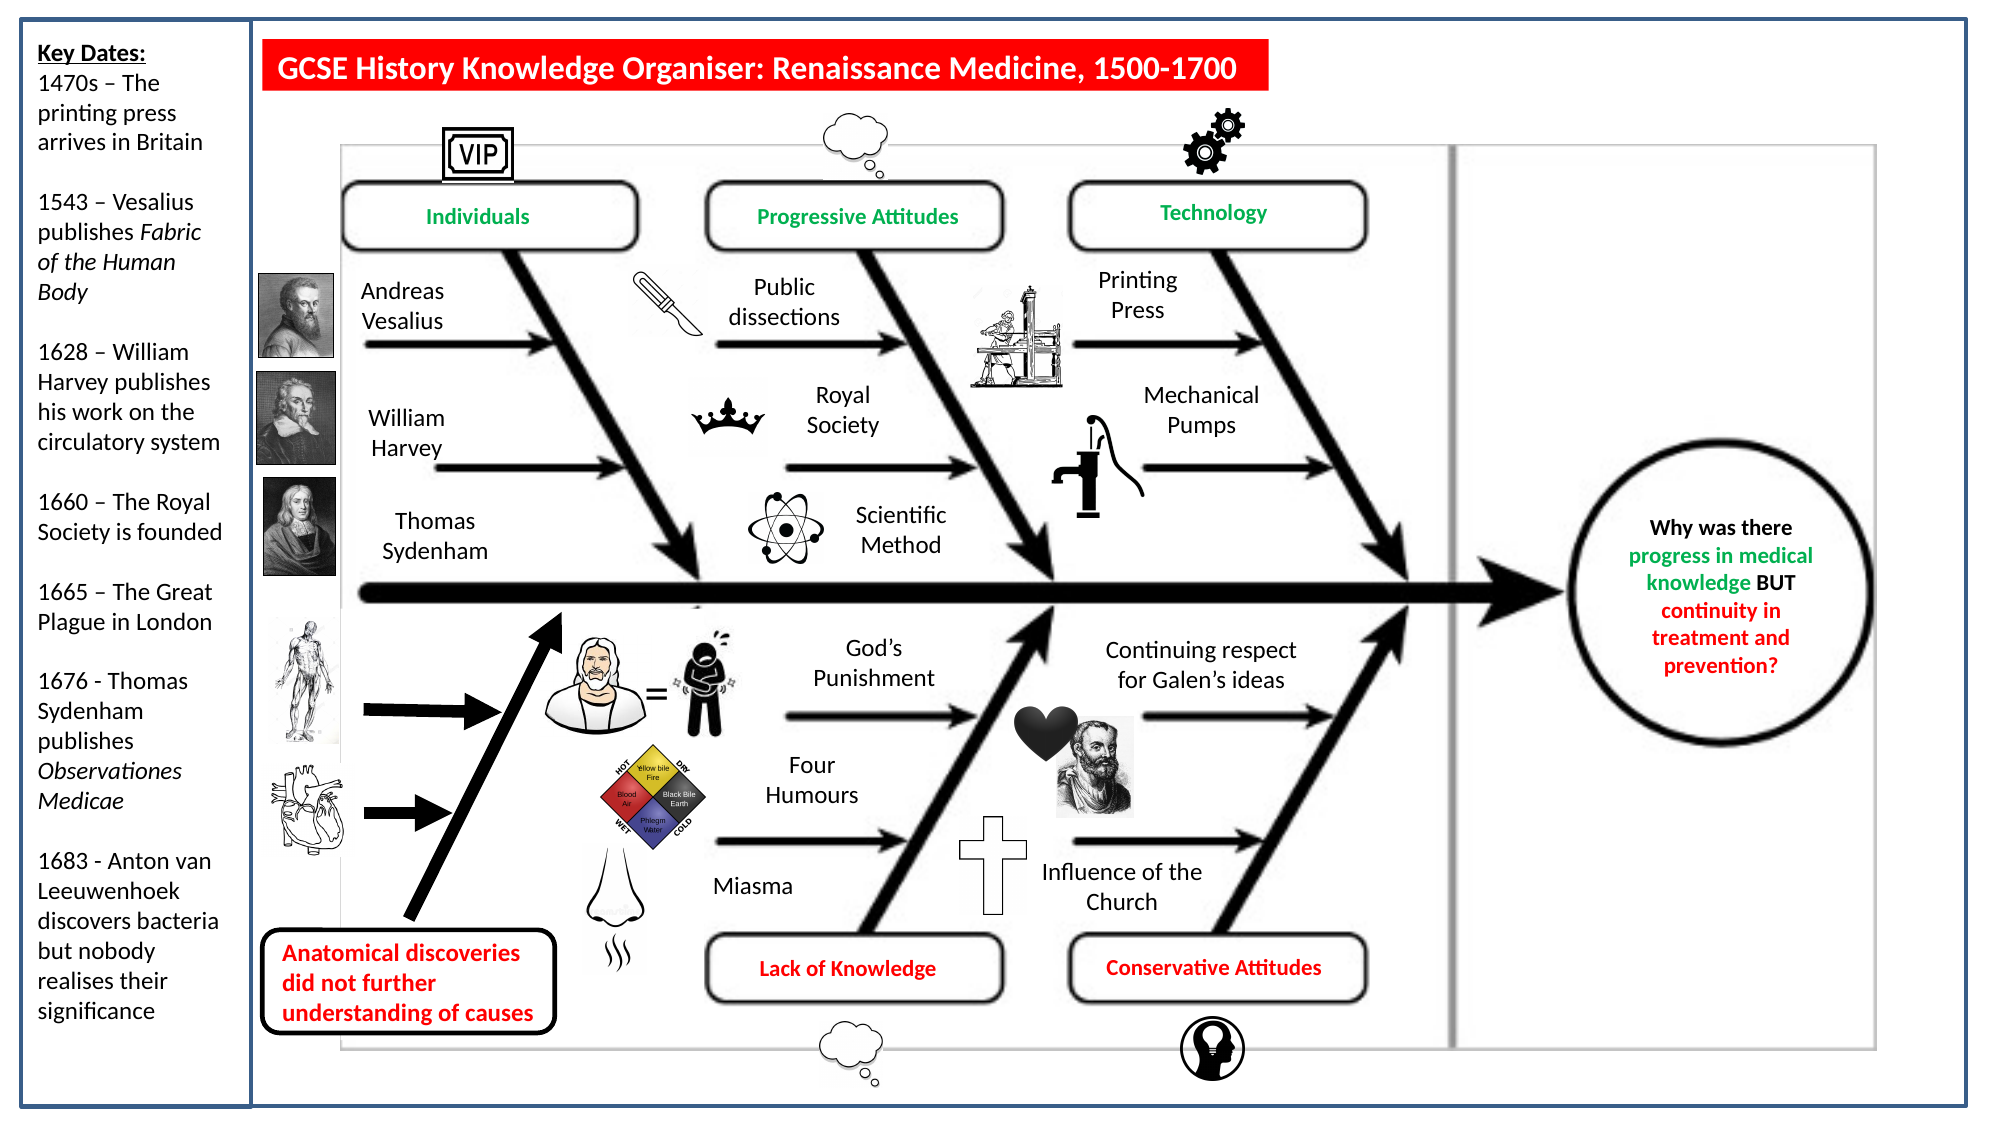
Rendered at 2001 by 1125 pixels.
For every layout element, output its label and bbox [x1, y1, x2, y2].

text_box [21, 19, 1966, 1107]
